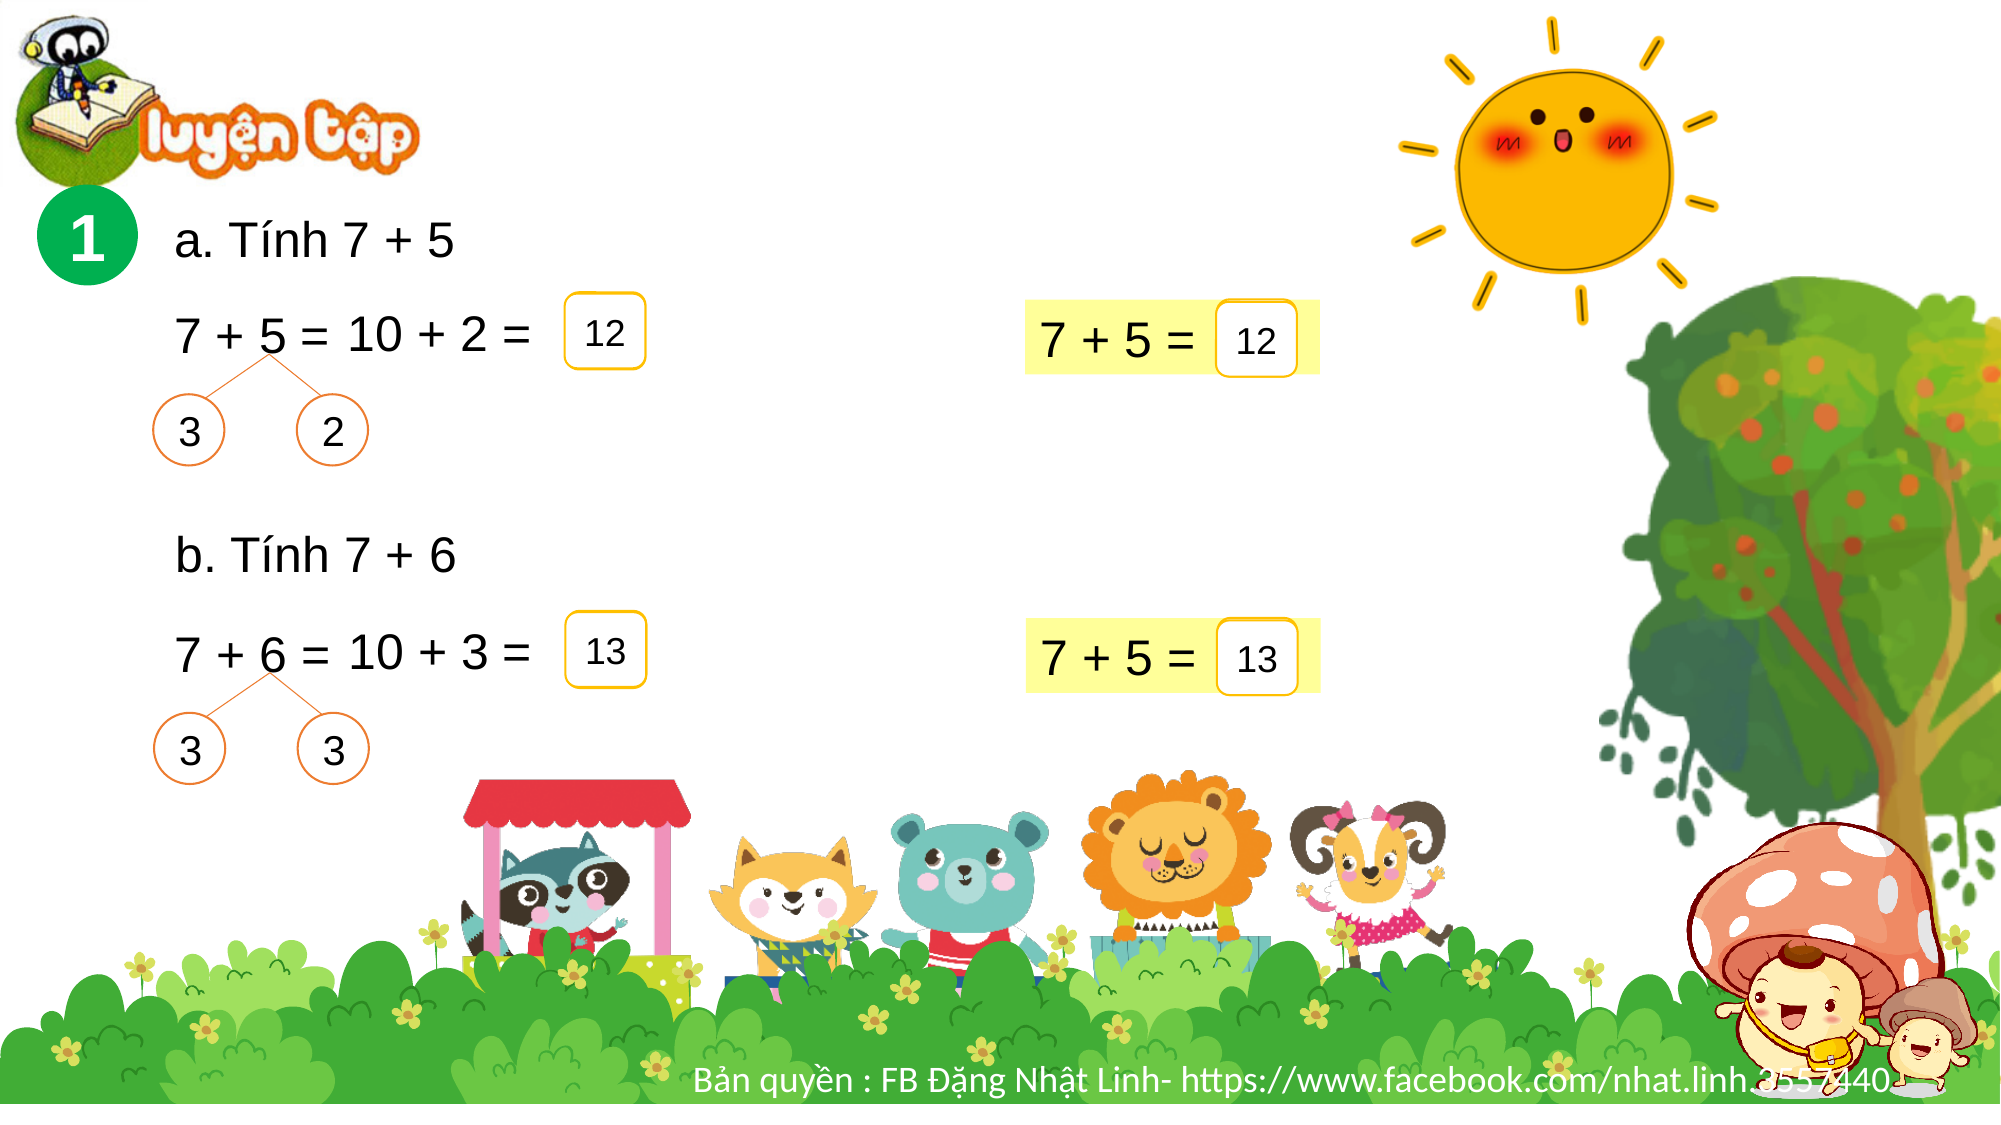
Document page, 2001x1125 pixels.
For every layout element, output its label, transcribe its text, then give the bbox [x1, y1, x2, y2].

text_box 7 + 5 = [159, 296, 333, 354]
text_box b. Tính 7 + 6 [161, 515, 576, 591]
picture [400, 750, 1564, 919]
text_box 10 + 3 = [333, 612, 552, 687]
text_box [1025, 617, 1321, 696]
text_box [1024, 299, 1320, 377]
text_box a. Tính 7 + 5 [159, 200, 574, 275]
text_box 7 + 6 = [160, 614, 333, 672]
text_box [153, 672, 369, 784]
text_box 12 [563, 292, 647, 370]
picture [0, 0, 422, 189]
text_box 10 + 2 = [333, 293, 551, 369]
picture [1394, 0, 2001, 1099]
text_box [0, 919, 2000, 1104]
text_box 13 [564, 611, 648, 688]
text_box 1 [35, 189, 139, 287]
text_box Bản quyền : FB Đặng Nhật Linh- https://www.facebook.com/nhat.linh.3557440 [678, 1104, 1964, 1108]
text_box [153, 354, 369, 466]
